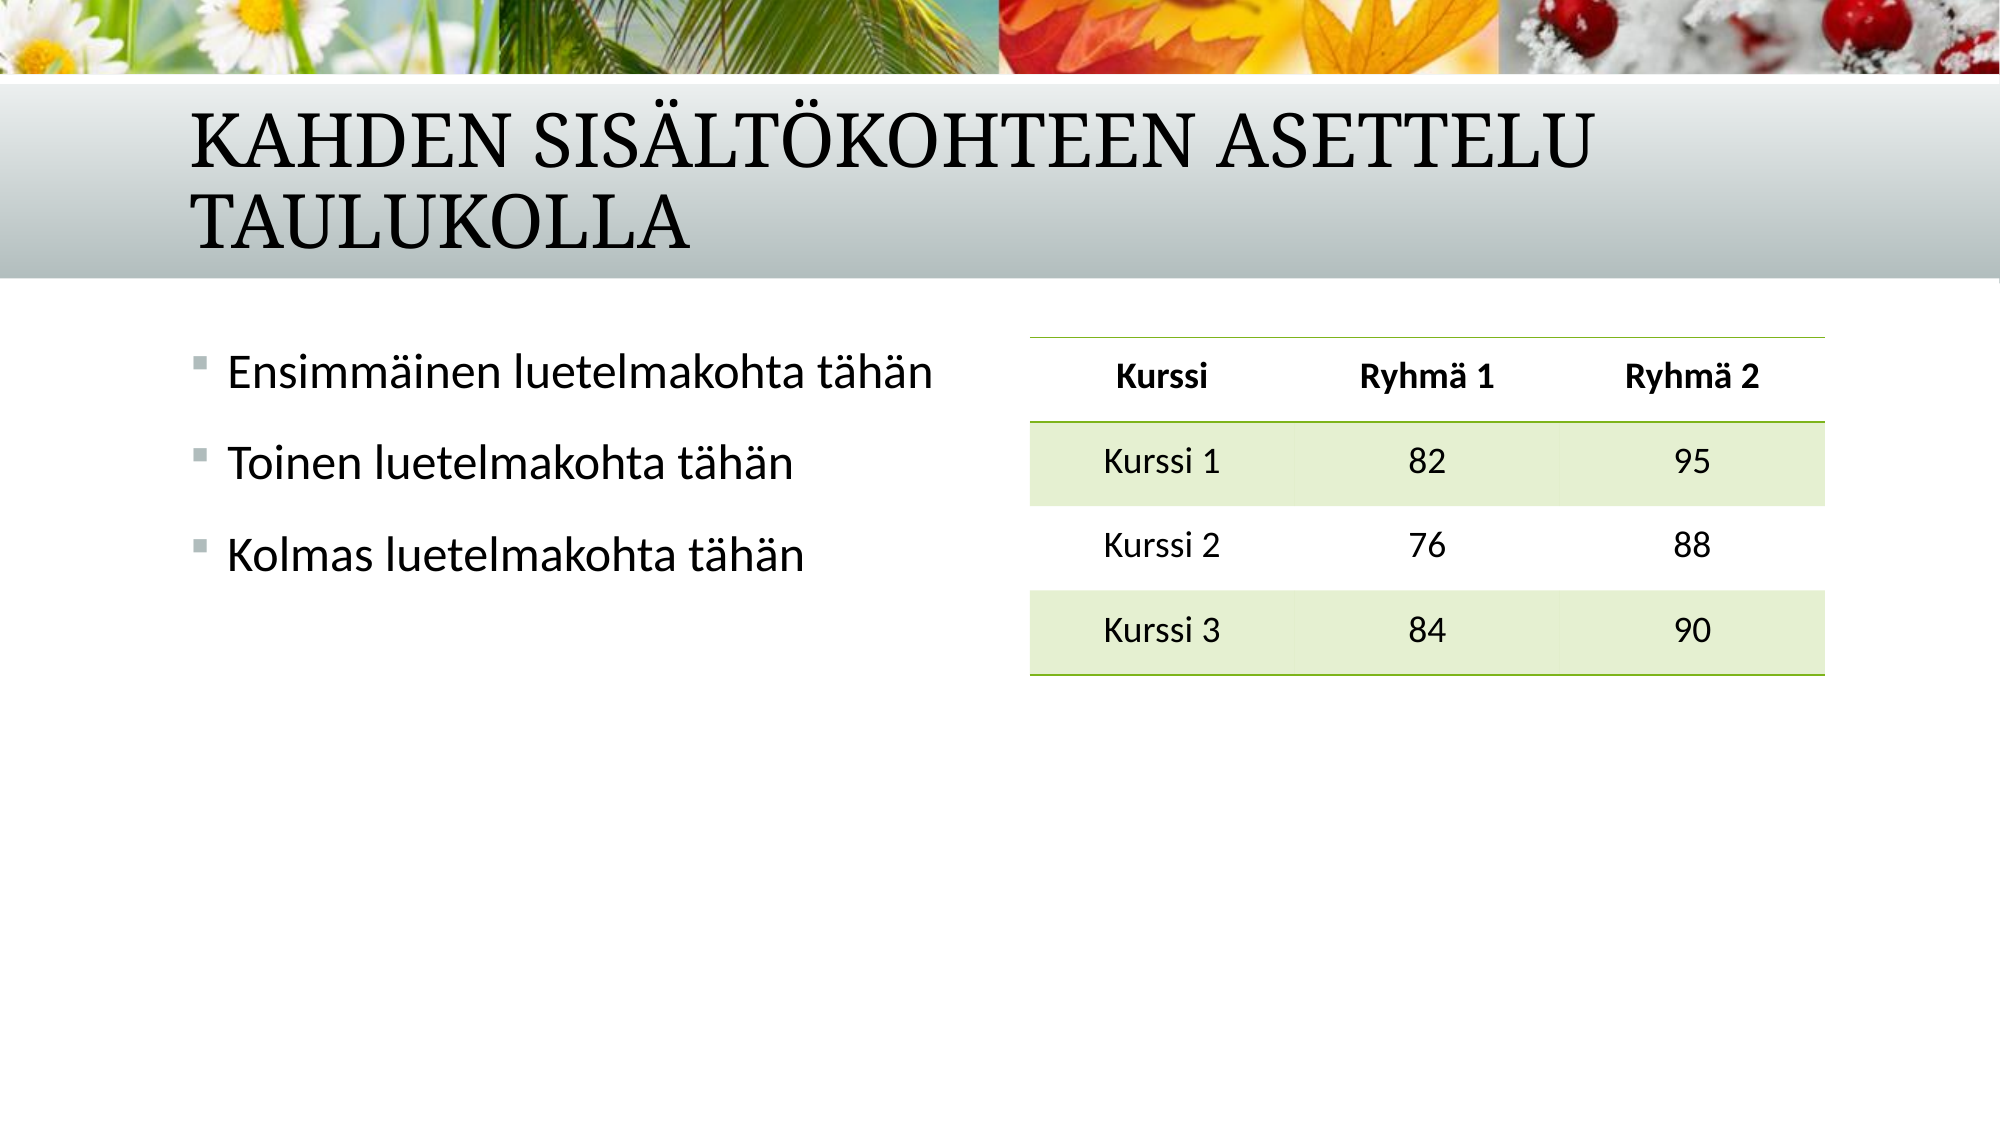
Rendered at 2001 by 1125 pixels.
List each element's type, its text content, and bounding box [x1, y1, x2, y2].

table_cell Kurssi 3 [1030, 590, 1295, 674]
title Kahden sisältökohteen asettelu taulukolla [174, 92, 1825, 273]
picture [0, 0, 2000, 74]
table_header Ryhmä 2 [1560, 338, 1825, 421]
table_cell 95 [1560, 423, 1825, 506]
table_cell Kurssi 1 [1030, 423, 1295, 506]
table_header Ryhmä 1 [1295, 338, 1560, 421]
table_cell 76 [1295, 506, 1560, 590]
table_cell 88 [1560, 506, 1825, 590]
table_cell Kurssi 2 [1030, 506, 1295, 590]
table_cell 90 [1560, 590, 1825, 674]
table_header Kurssi [1030, 338, 1295, 421]
table_cell 84 [1295, 590, 1560, 674]
list Ensimmäinen luetelmakohta tähän Toinen luetelmakohta tähän Kolmas luetelmakohta tähän [174, 337, 970, 1050]
table_cell 82 [1295, 423, 1560, 506]
